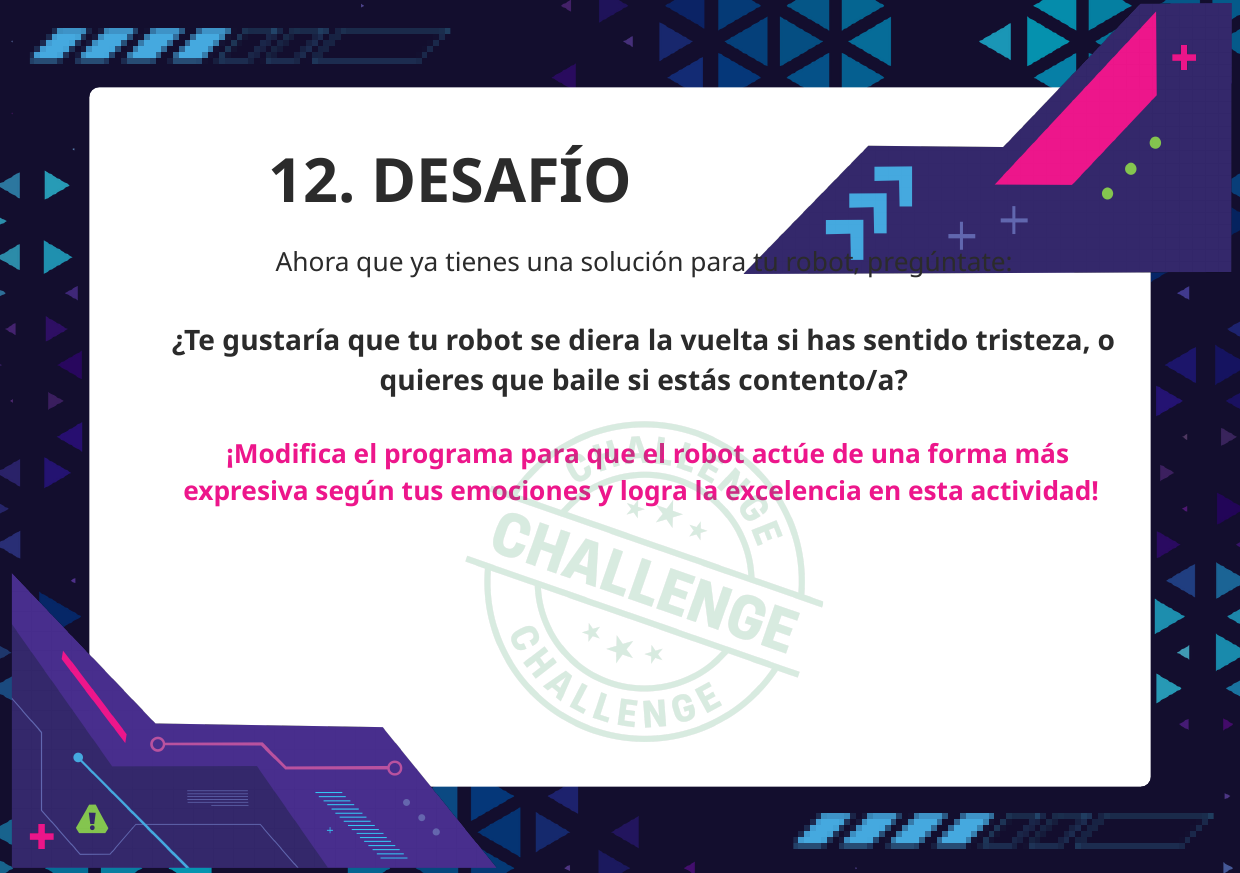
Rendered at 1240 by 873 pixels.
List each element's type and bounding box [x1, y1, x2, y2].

text_box [1172, 45, 1196, 70]
text_box [793, 813, 1214, 849]
text_box [11, 572, 497, 868]
text_box [0, 0, 1240, 873]
text_box [29, 28, 451, 64]
text_box [29, 824, 54, 849]
text_box [743, 3, 1232, 274]
text_box [89, 87, 1151, 787]
